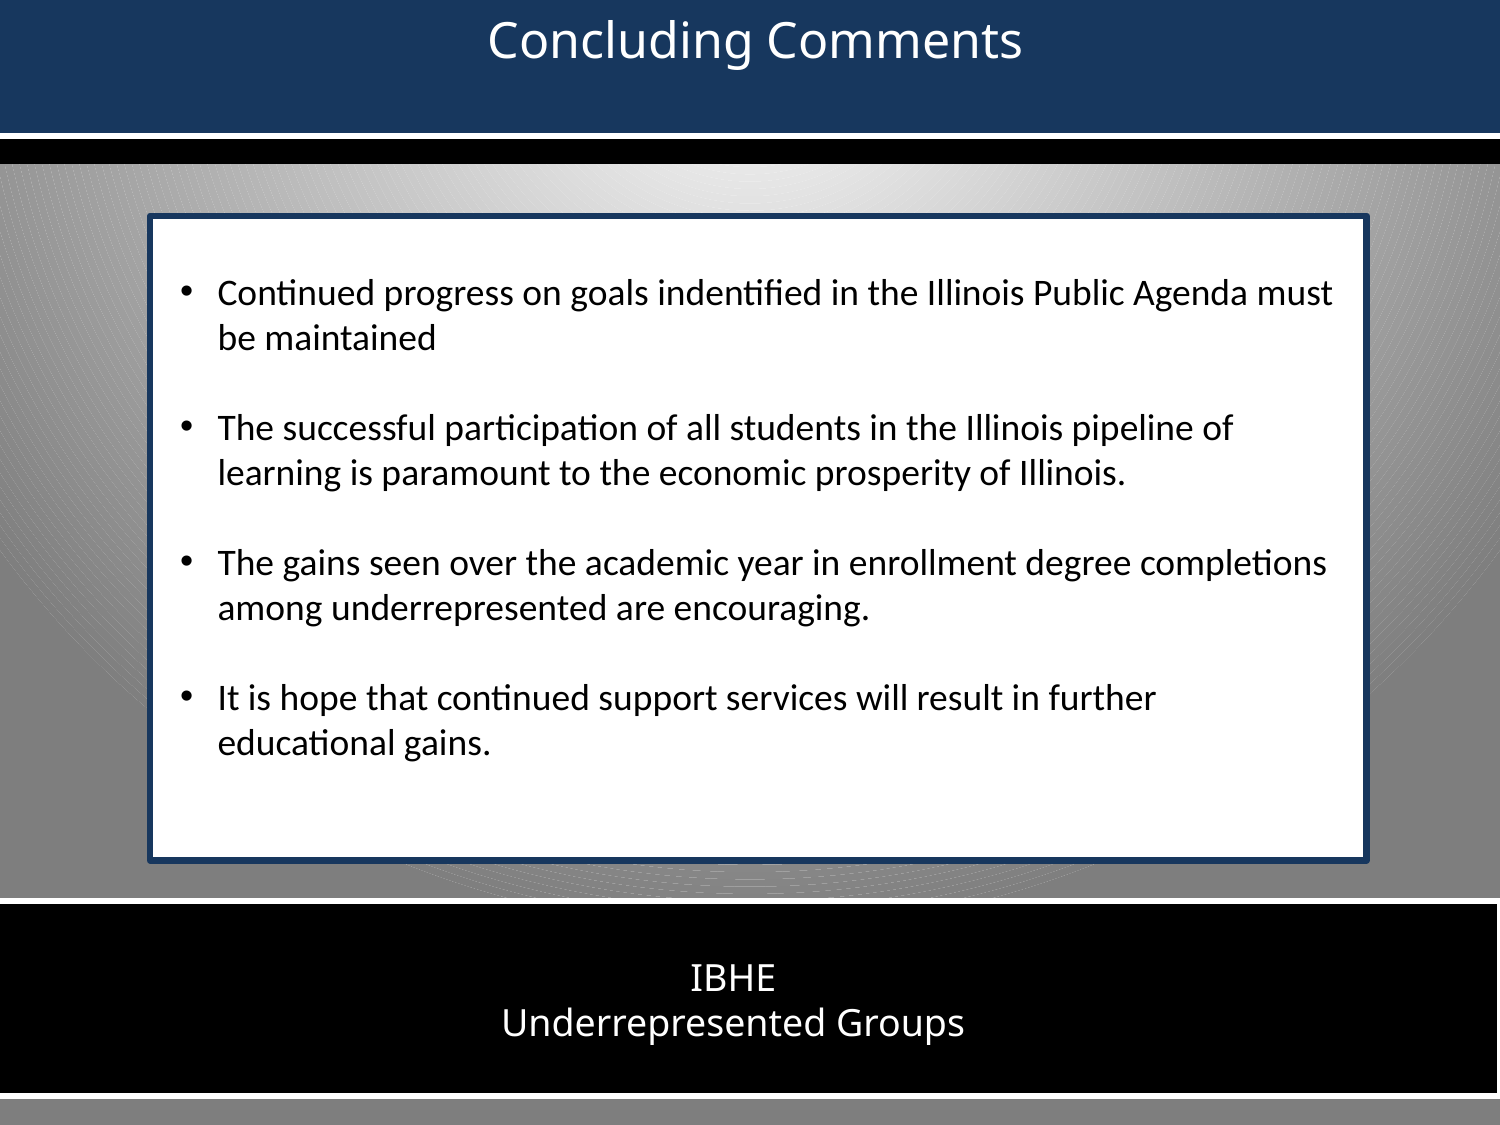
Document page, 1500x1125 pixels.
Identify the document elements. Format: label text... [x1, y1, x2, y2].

text_box Continued progress on goals indentified in the Illinois Public Agenda must be maintained The successful participation of all students in the Illinois pipeline of learning is paramount to the economic prosperity of Illinois. The gains seen over the academic year in enrollment degree completions among underrepresented are encouraging. It is hope that continued support services will result in further educational gains. [149, 215, 1367, 861]
text_box Concluding Comments [0, 0, 1500, 136]
text_box [0, 136, 1500, 164]
text_box IBHE Underrepresented Groups [0, 901, 1500, 1096]
